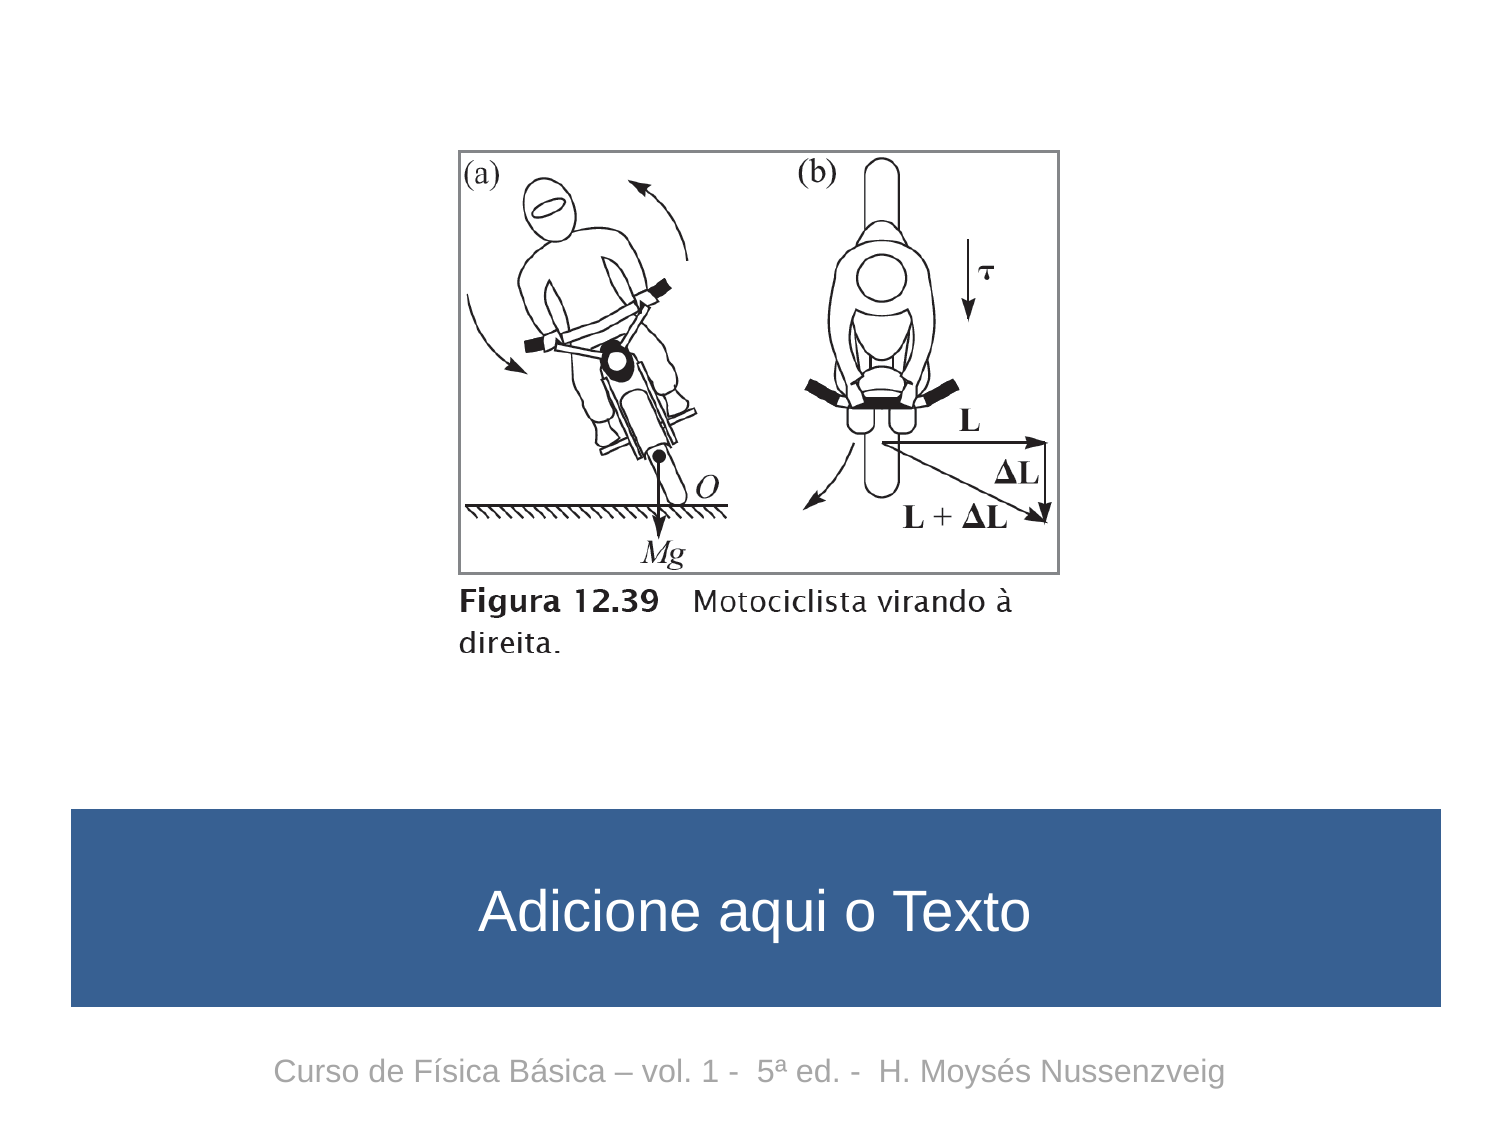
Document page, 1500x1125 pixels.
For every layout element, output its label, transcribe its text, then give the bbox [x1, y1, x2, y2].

picture [438, 136, 1073, 663]
text_box Adicione aqui o Texto [70, 808, 1442, 1008]
footer Curso de Física Básica – vol. 1 - 5ª ed. - H. Moysés Nussenzveig [0, 1042, 1500, 1103]
